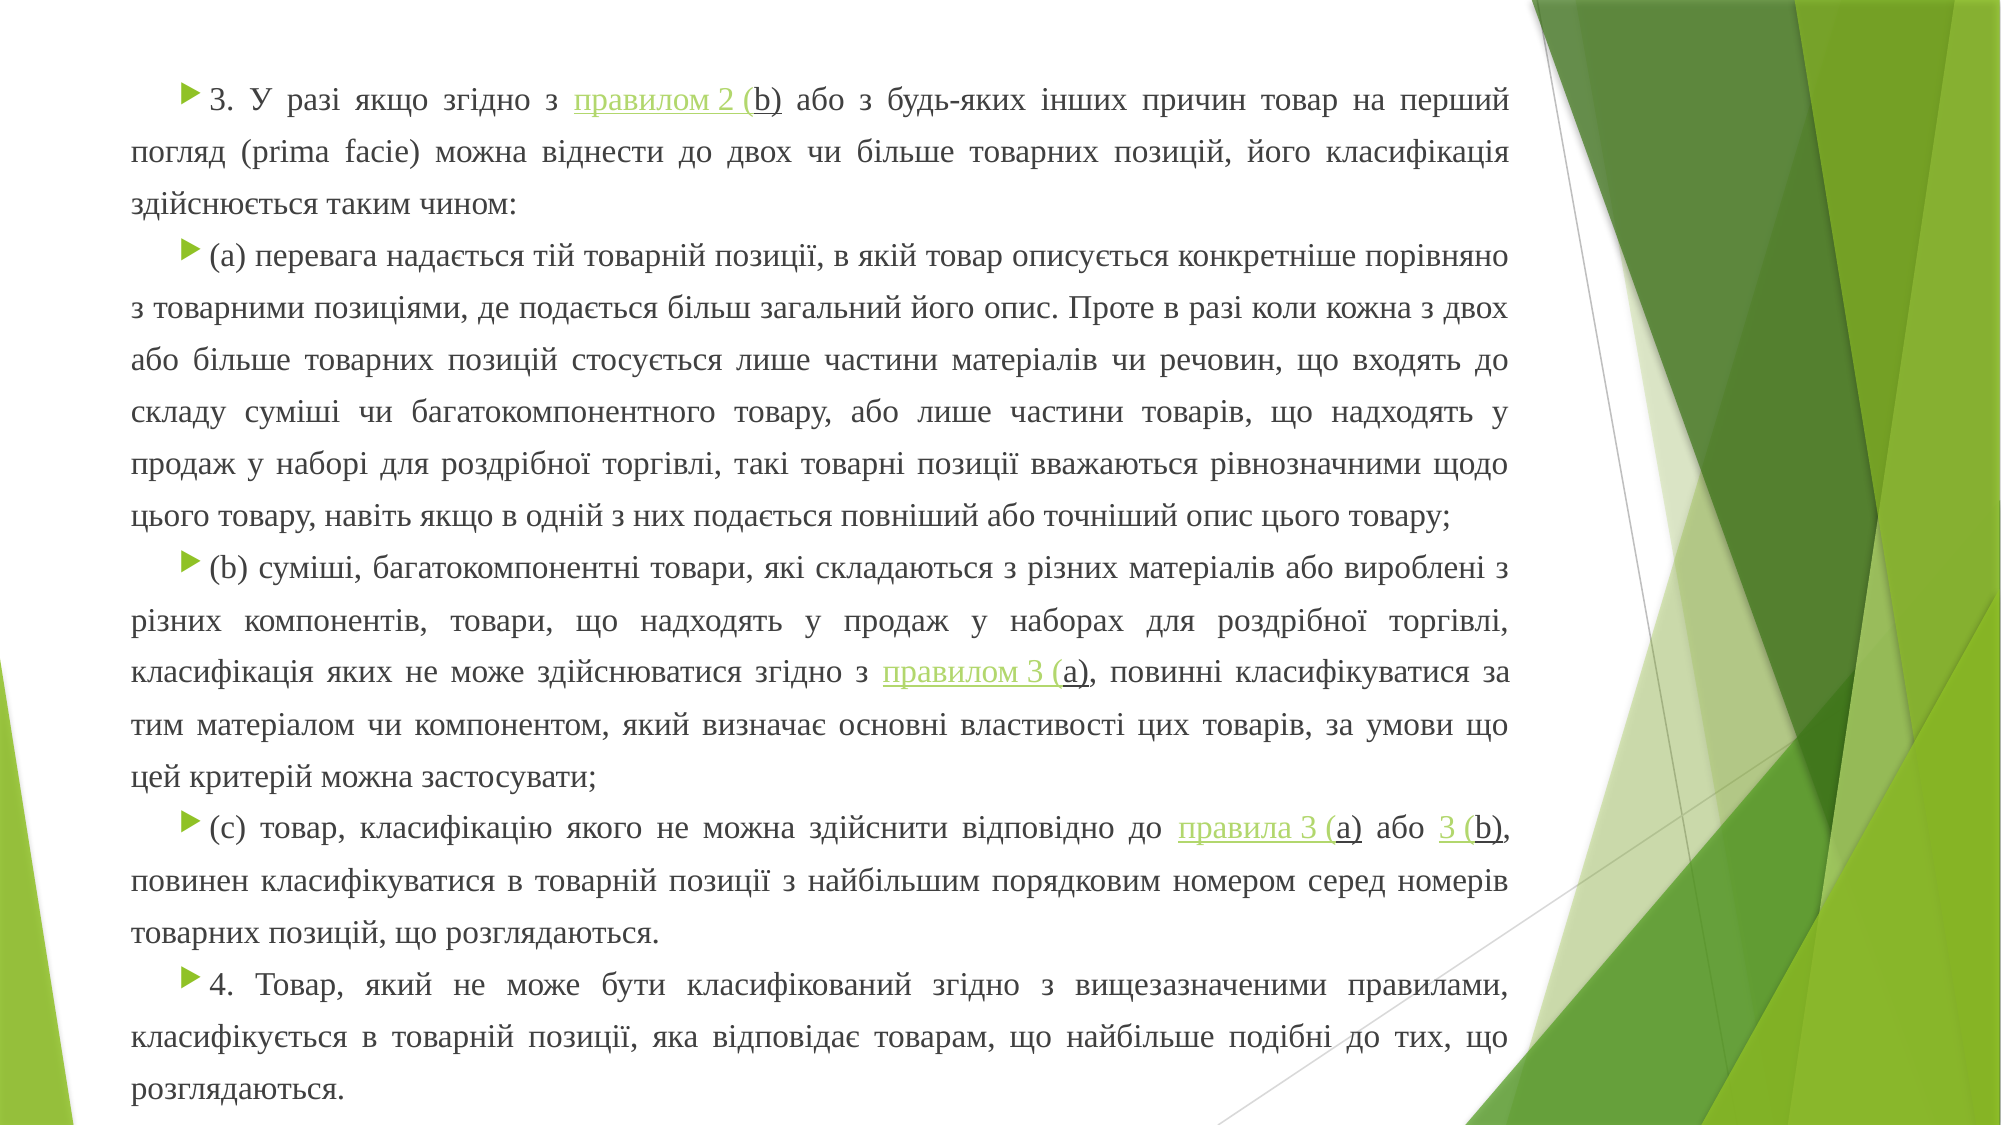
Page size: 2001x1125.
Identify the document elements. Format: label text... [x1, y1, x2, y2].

list 3. У разі якщо згідно з правилом 2 (b) або з будь-яких інших причин товар на перший погляд (prіma facіe) можна віднести до двох чи більше товарних позицій, його класифікація здійснюється таким чином: (a) перевага надається тій товарній позиції, в якій товар описується конкретніше порівняно з товарними позиціями, де подається більш загальний його опис. Проте в разі коли кожна з двох або більше товарних позицій стосується лише частини матеріалів чи речовин, що входять до складу суміші чи багатокомпонентного товару, або лише частини товарів, що надходять у продаж у наборі для роздрібної торгівлі, такі товарні позиції вважаються рівнозначними щодо цього товару, навіть якщо в одній з них подається повніший або точніший опис цього товару; (b) суміші, багатокомпонентні товари, які складаються з різних матеріалів або вироблені з різних компонентів, товари, що надходять у продаж у наборах для роздрібної торгівлі, класифікація яких не може здійснюватися згідно з правилом 3 (a), повинні класифікуватися за тим матеріалом чи компонентом, який визначає основні властивості цих товарів, за умови що цей критерій можна застосувати; (c) товар, класифікацію якого не можна здійснити відповідно до правила 3 (a) або 3 (b), повинен класифікуватися в товарній позиції з найбільшим порядковим номером серед номерів товарних позицій, що розглядаються. 4. Товар, який не може бути класифікований згідно з вищезазначеними правилами, класифікується в товарній позиції, яка відповідає товарам, що найбільше подібні до тих, що розглядаються. [115, 57, 1526, 1125]
